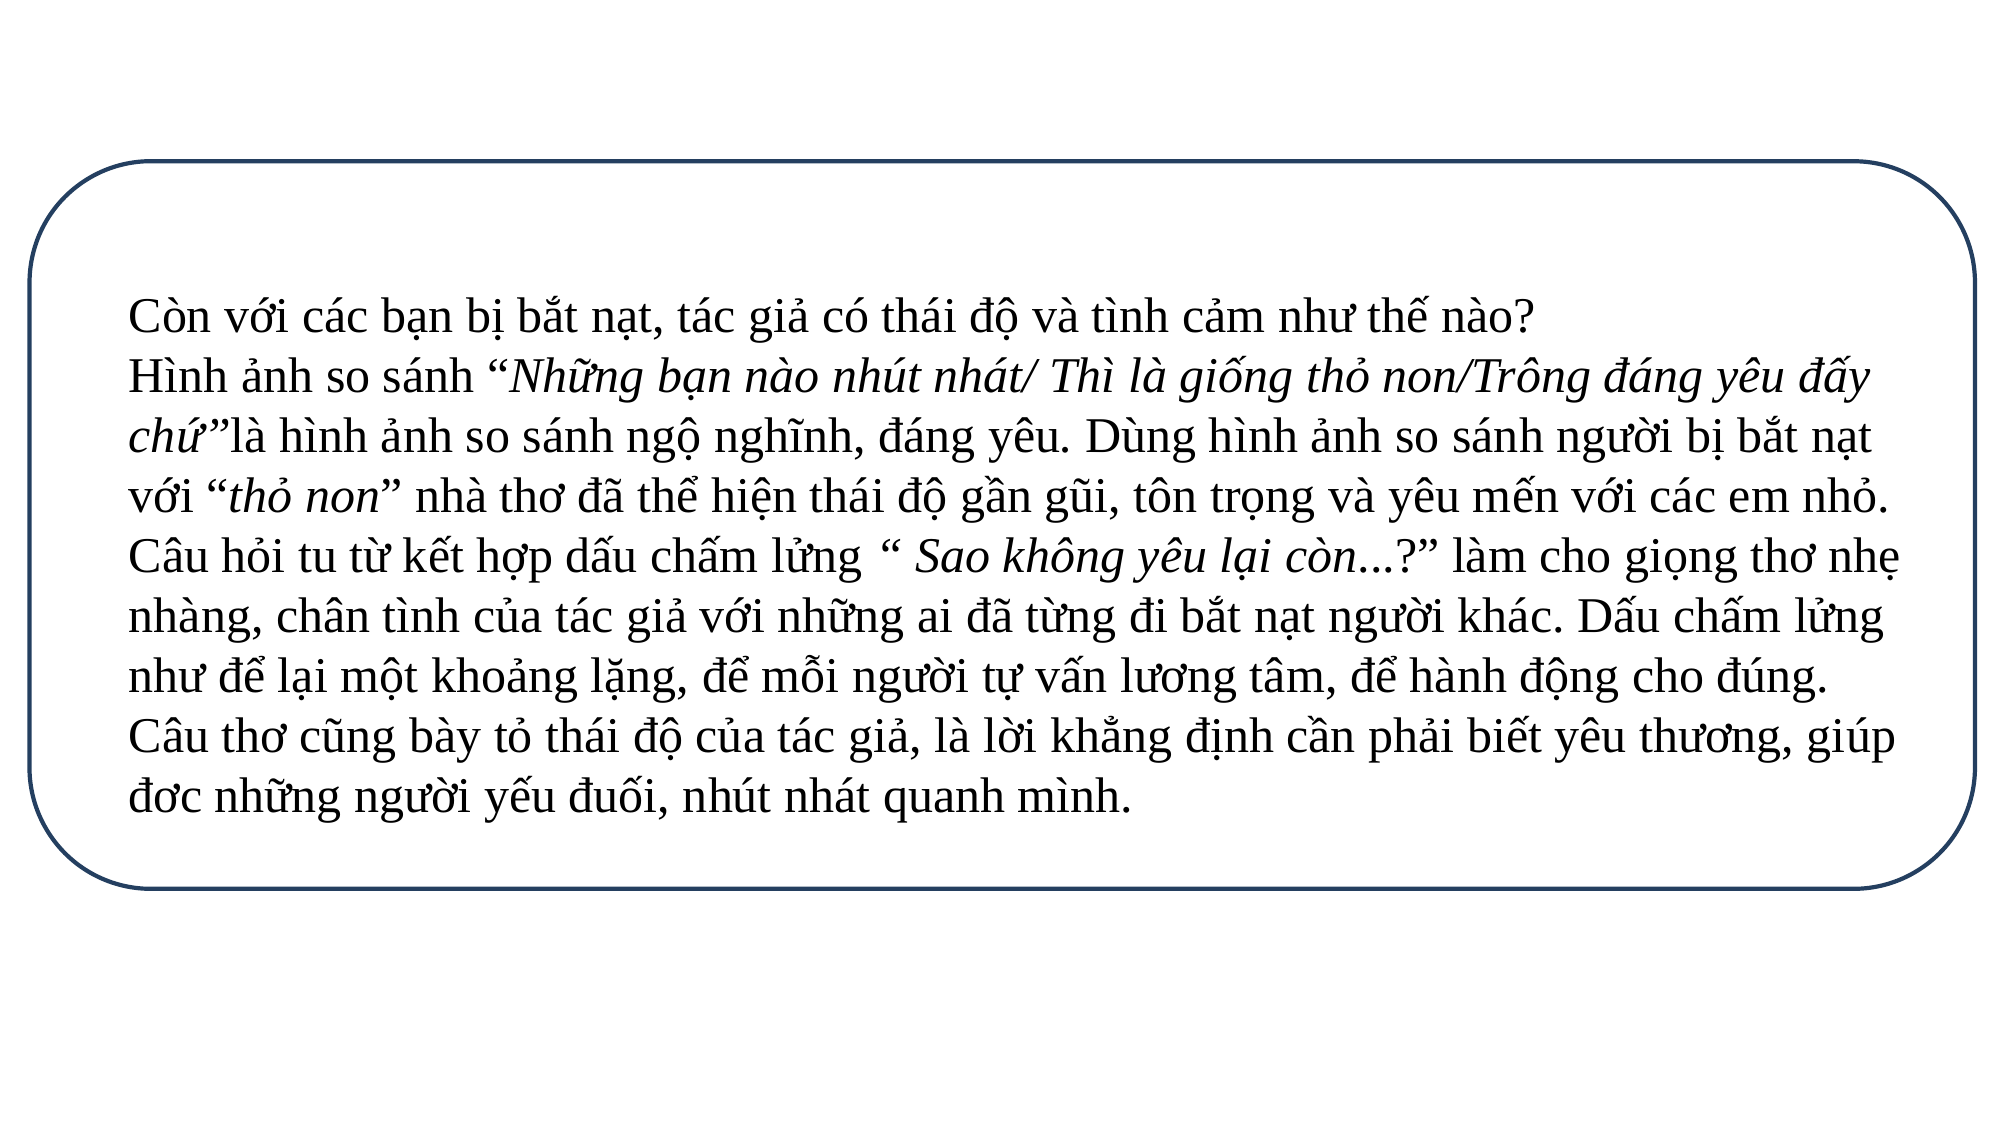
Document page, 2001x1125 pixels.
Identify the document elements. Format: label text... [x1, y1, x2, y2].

text_box [29, 161, 1975, 889]
text_box Còn với các bạn bị bắt nạt, tác giả có thái độ và tình cảm như thế nào? Hình ảnh so sánh “Những bạn nào nhút nhát/ Thì là giống thỏ non/Trông đáng yêu đấy chứ”là hình ảnh so sánh ngộ nghĩnh, đáng yêu. Dùng hình ảnh so sánh người bị bắt nạt với “thỏ non” nhà thơ đã thể hiện thái độ gần gũi, tôn trọng và yêu mến với các em nhỏ. Câu hỏi tu từ kết hợp dấu chấm lửng “ Sao không yêu lại còn...?” làm cho giọng thơ nhẹ nhàng, chân tình của tác giả với những ai đã từng đi bắt nạt người khác. Dấu chấm lửng như để lại một khoảng lặng, để mỗi người tự vấn lương tâm, để hành động cho đúng. Câu thơ cũng bày tỏ thái độ của tác giả, là lời khẳng định cần phải biết yêu thương, giúp đơc những người yếu đuối, nhút nhát quanh mình. [113, 274, 1934, 830]
